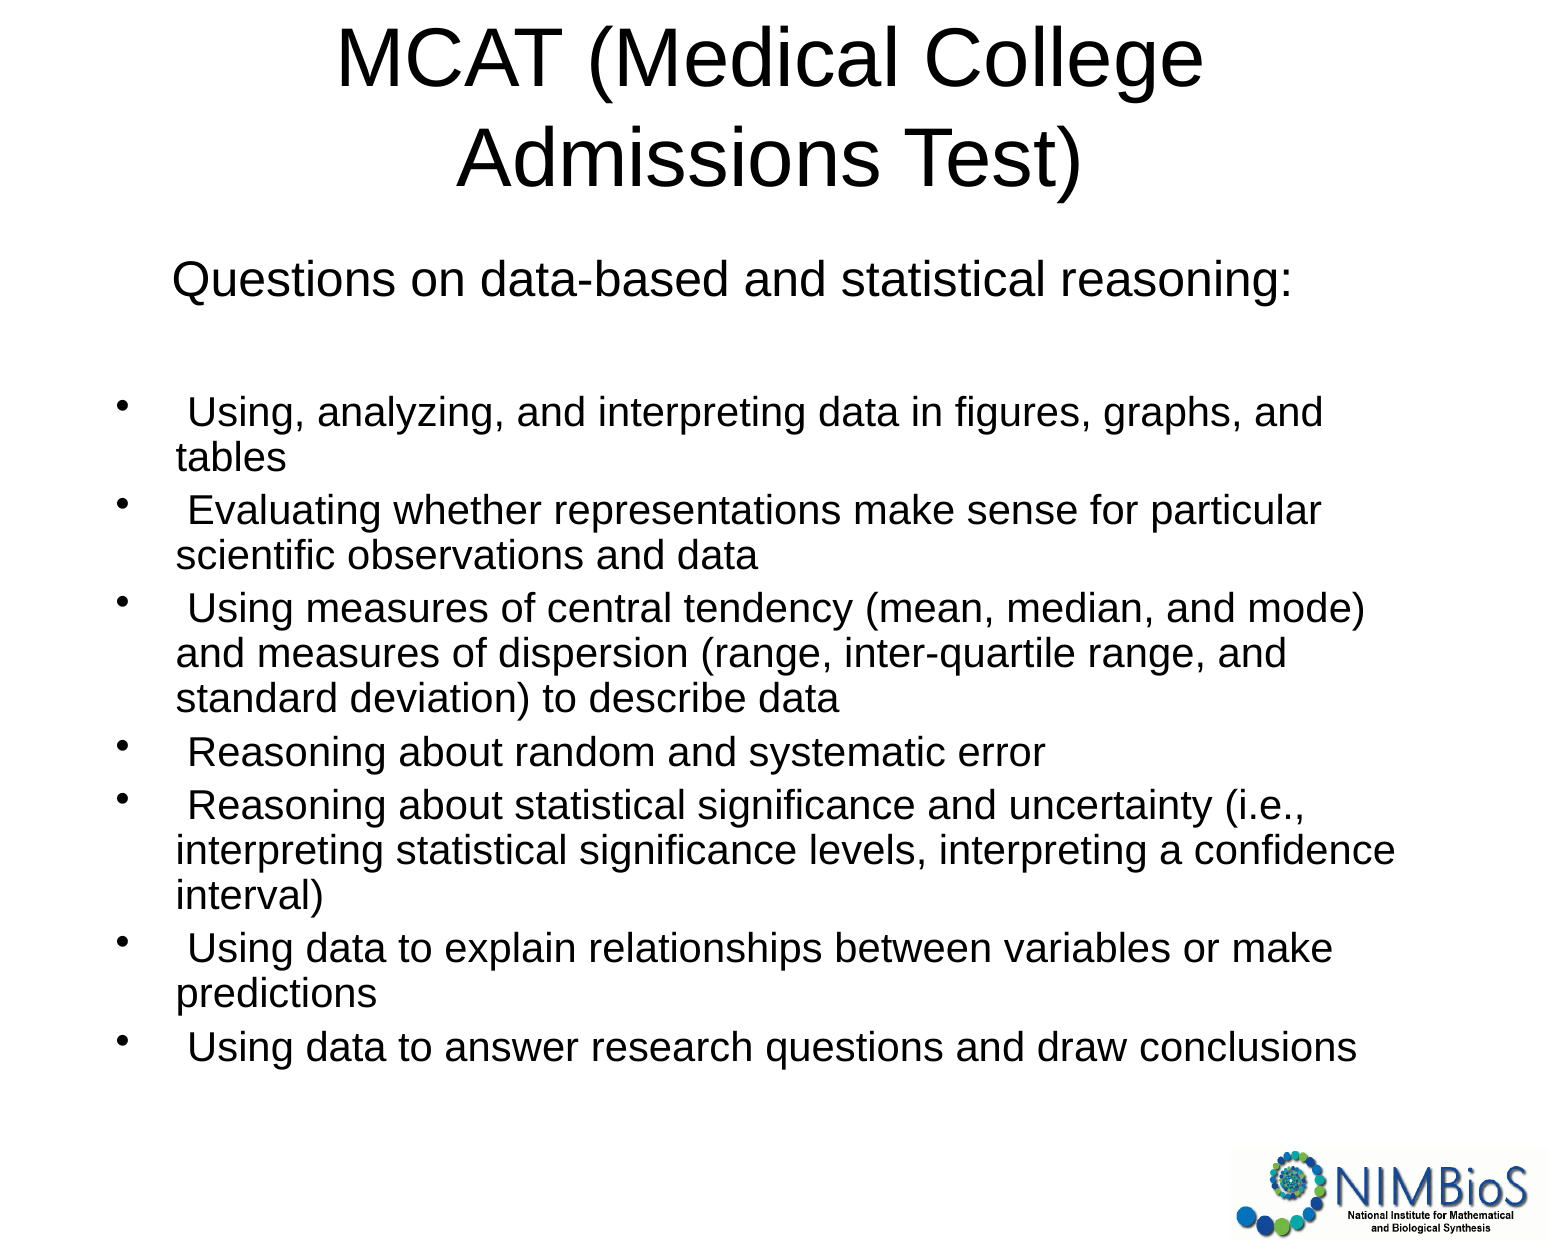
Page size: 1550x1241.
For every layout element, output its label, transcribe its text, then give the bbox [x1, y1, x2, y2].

picture [1230, 1148, 1549, 1240]
title MCAT (Medical College Admissions Test) [112, 0, 1430, 207]
list Questions on data-based and statistical reasoning: Using, analyzing, and interpreting data in figures, graphs, and tables Evaluating whether representations make sense for particular scientific observations and data Using measures of central tendency (mean, median, and mode) and measures of dispersion (range, inter-quartile range, and standard deviation) to describe data Reasoning about random and systematic error Reasoning about statistical significance and uncertainty (i.e., interpreting statistical significance levels, interpreting a confidence interval) Using data to explain relationships between variables or make predictions Using data to answer research questions and draw conclusions [99, 245, 1417, 990]
